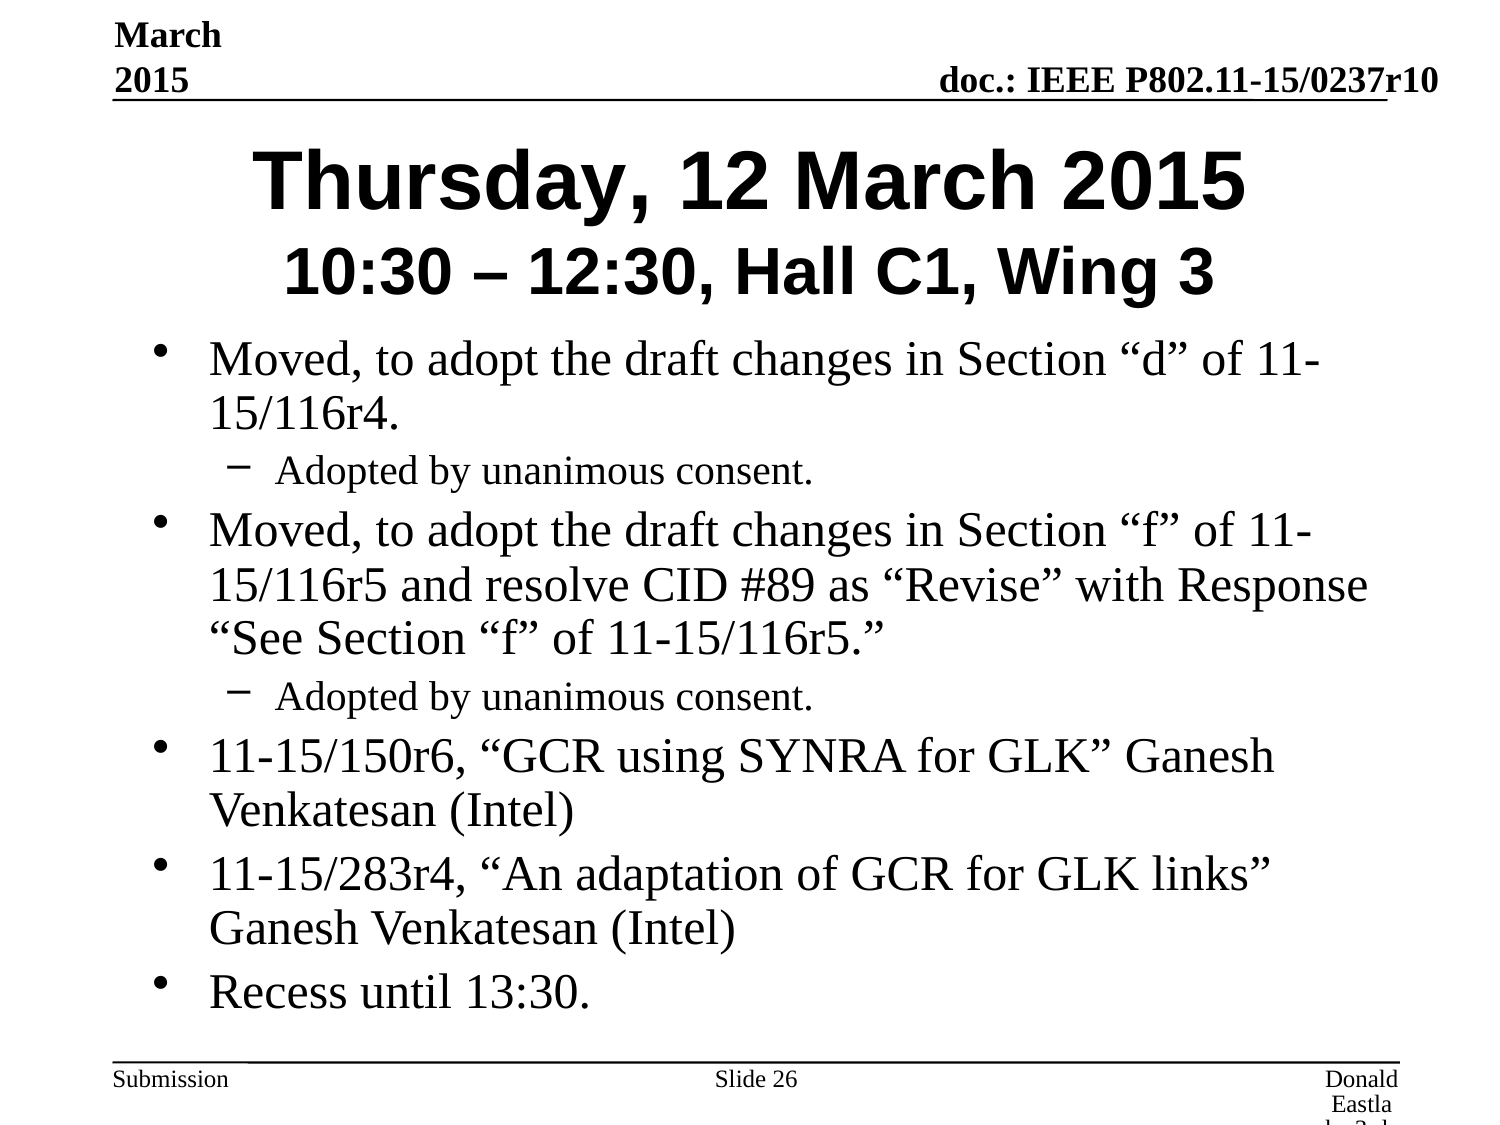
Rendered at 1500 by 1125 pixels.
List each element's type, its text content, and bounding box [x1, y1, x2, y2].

footer Donald Eastlake 3rd, Huawei Technologies [1325, 1062, 1402, 1093]
list Moved, to adopt the draft changes in Section “d” of 11-15/116r4. Adopted by unanimous consent. Moved, to adopt the draft changes in Section “f” of 11-15/116r5 and resolve CID #89 as “Revise” with Response “See Section “f” of 11-15/116r5.” Adopted by unanimous consent. 11-15/150r6, “GCR using SYNRA for GLK” Ganesh Venkatesan (Intel) 11-15/283r4, “An adaptation of GCR for GLK links” Ganesh Venkatesan (Intel) Recess until 13:30. [137, 324, 1388, 1063]
title Thursday, 12 March 2015 10:30 – 12:30, Hall C1, Wing 3 [112, 112, 1388, 313]
slide_number Slide 26 [712, 1063, 800, 1093]
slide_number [114, 54, 290, 100]
